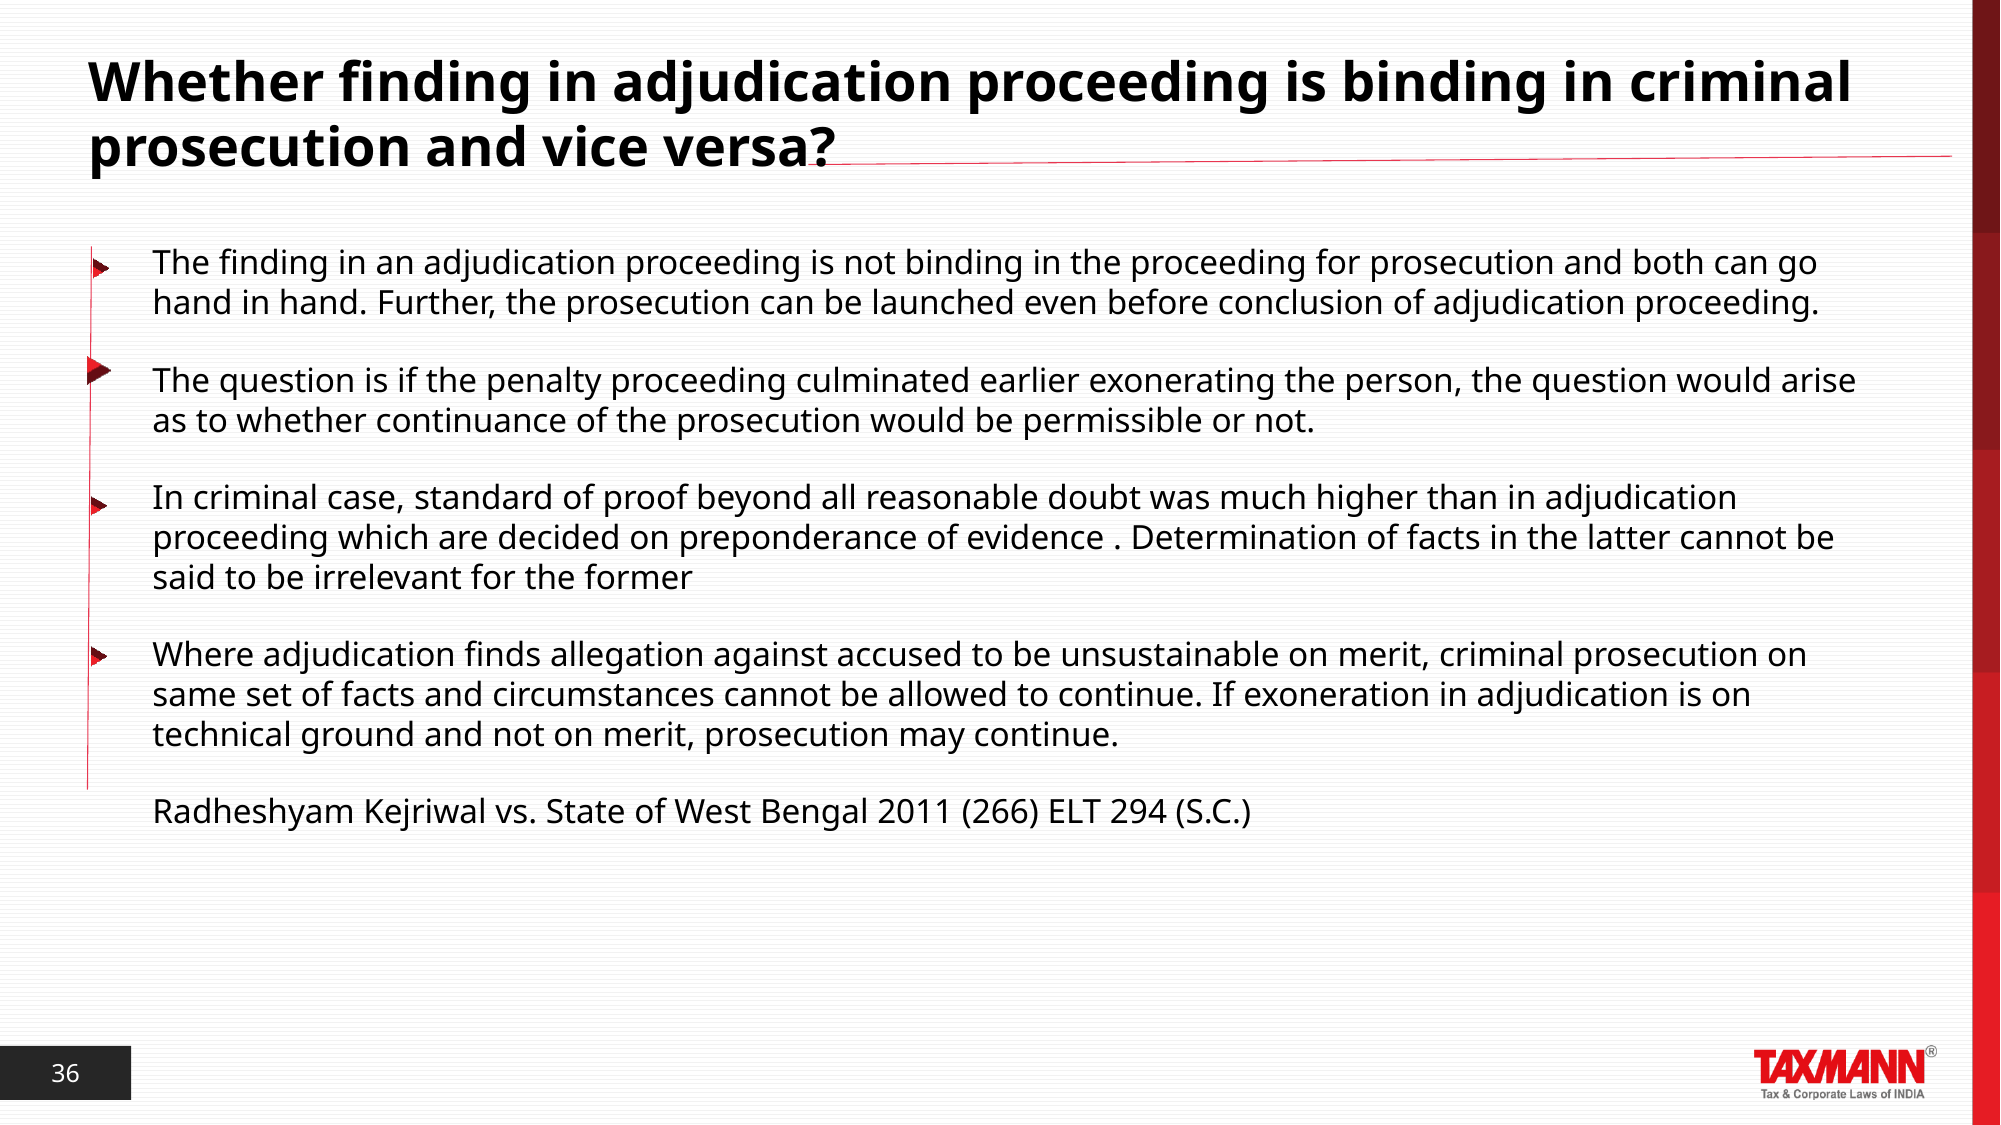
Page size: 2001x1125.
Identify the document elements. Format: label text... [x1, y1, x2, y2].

text_box 36 [0, 1045, 132, 1101]
text_box Whether finding in adjudication proceeding is binding in criminal prosecution and vice versa? [74, 39, 1925, 185]
picture [1968, 0, 2000, 1125]
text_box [808, 156, 1953, 165]
picture [91, 257, 111, 279]
text_box The finding in an adjudication proceeding is not binding in the proceeding for prosecution and both can go hand in hand. Further, the prosecution can be launched even before conclusion of adjudication proceeding. The question is if the penalty proceeding culminated earlier exonerating the person, the question would arise as to whether continuance of the prosecution would be permissible or not. In criminal case, standard of proof beyond all reasonable doubt was much higher than in adjudication proceeding which are decided on preponderance of evidence . Determination of facts in the latter cannot be said to be irrelevant for the former Where adjudication finds allegation against accused to be unsustainable on merit, criminal prosecution on same set of facts and circumstances cannot be allowed to continue. If exoneration in adjudication is on technical ground and not on merit, prosecution may continue. Radheshyam Kejriwal vs. State of West Bengal 2011 (266) ELT 294 (S.C.) [152, 241, 1861, 909]
picture [85, 355, 114, 386]
picture [1754, 1045, 1937, 1100]
picture [89, 645, 109, 667]
picture [89, 495, 109, 516]
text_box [0, 515, 362, 520]
